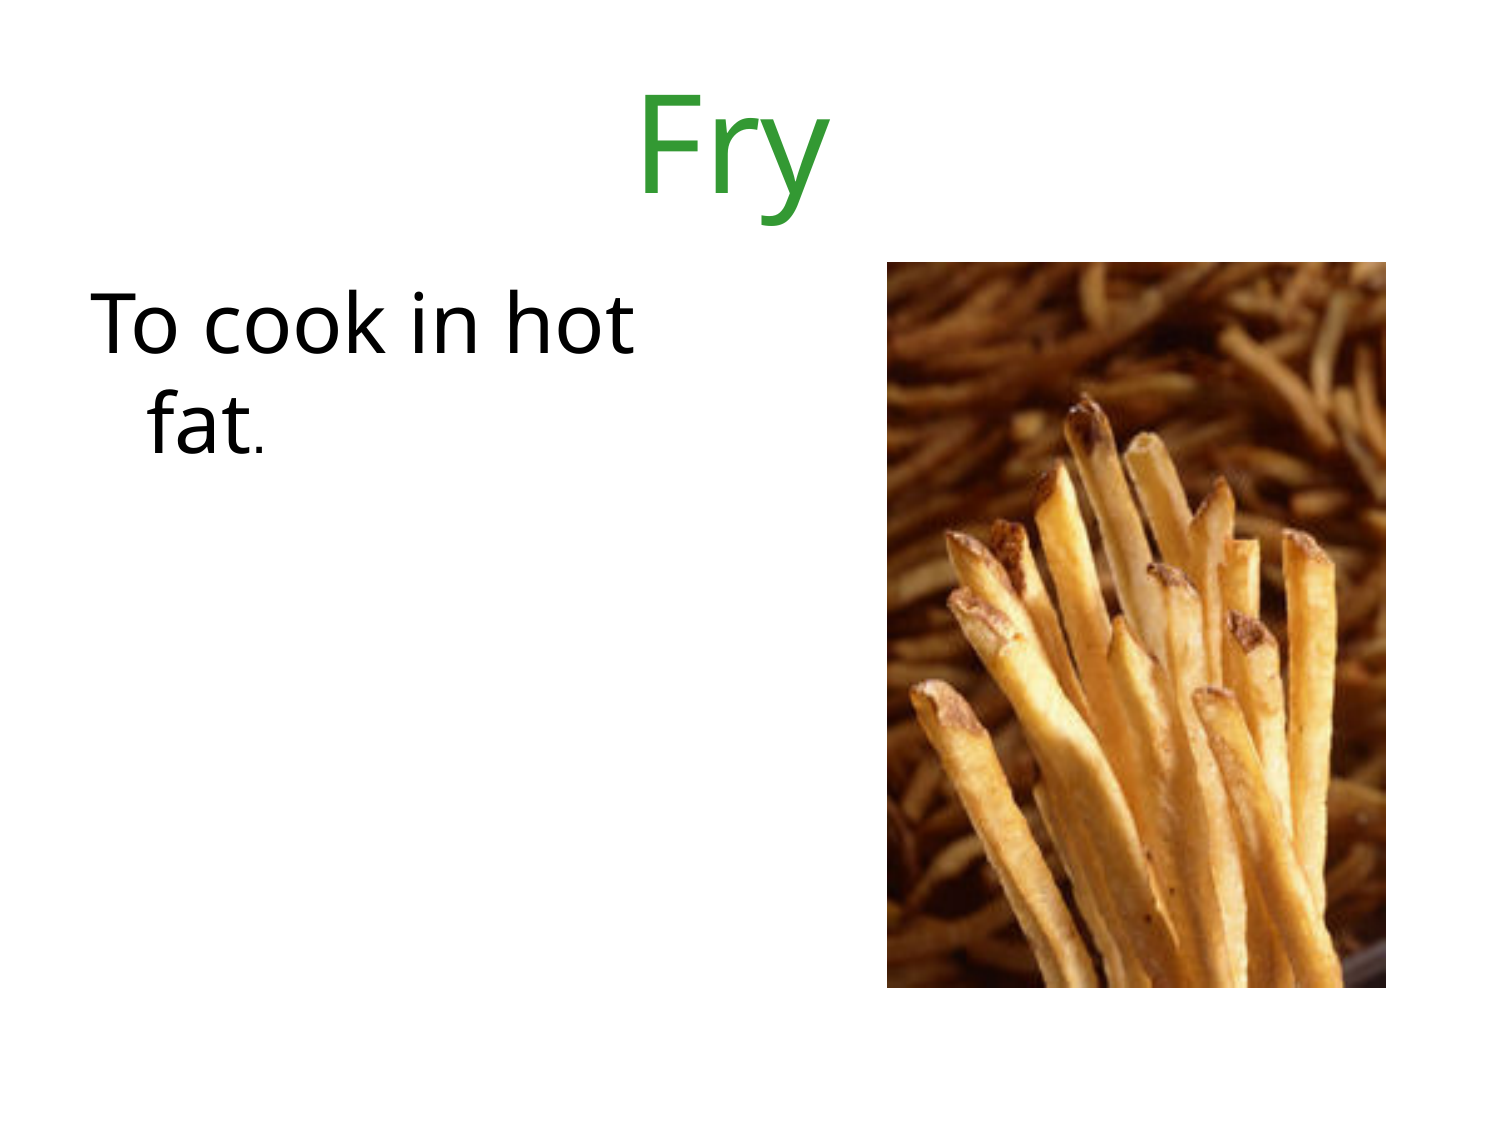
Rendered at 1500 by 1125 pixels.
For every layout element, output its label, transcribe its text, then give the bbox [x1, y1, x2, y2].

picture [887, 262, 1386, 988]
title Fry [75, 45, 1425, 233]
list To cook in hot fat. [75, 262, 738, 1005]
